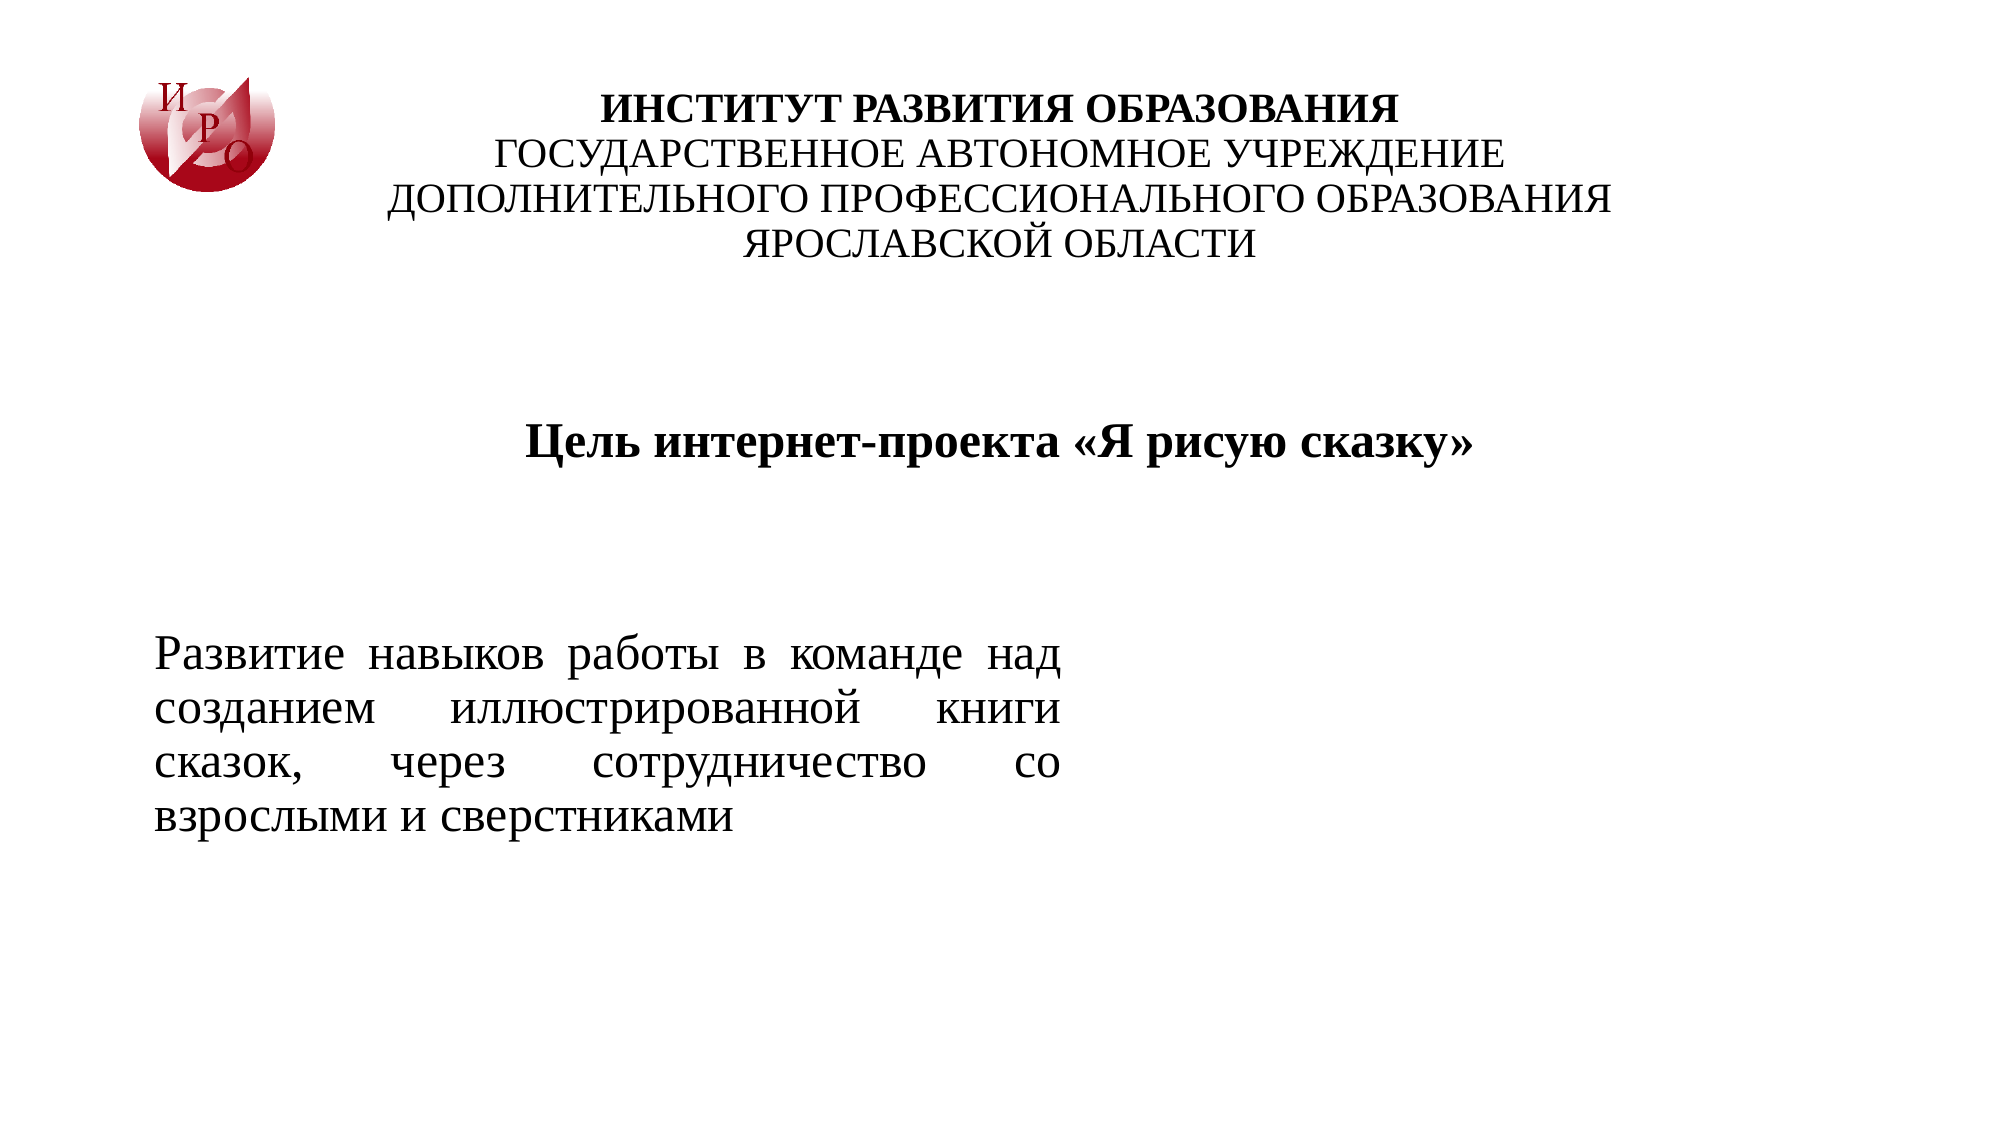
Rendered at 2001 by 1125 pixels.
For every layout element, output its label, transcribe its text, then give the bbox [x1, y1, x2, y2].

subtitle Цель интернет-проекта «Я рисую сказку» [249, 406, 1750, 596]
text_box Развитие навыков работы в команде над созданием иллюстрированной книги сказок, через сотрудничество со взрослыми и сверстниками [139, 619, 1077, 883]
title ИНСТИТУТ РАЗВИТИЯ ОБРАЗОВАНИЯ ГОСУДАРСТВЕННОЕ АВТОНОМНОЕ УЧРЕЖДЕНИЕ ДОПОЛНИТЕЛЬНОГО ПРОФЕССИОНАЛЬНОГО ОБРАЗОВАНИЯ ЯРОСЛАВСКОЙ ОБЛАСТИ [249, 43, 1750, 325]
picture [139, 56, 275, 192]
